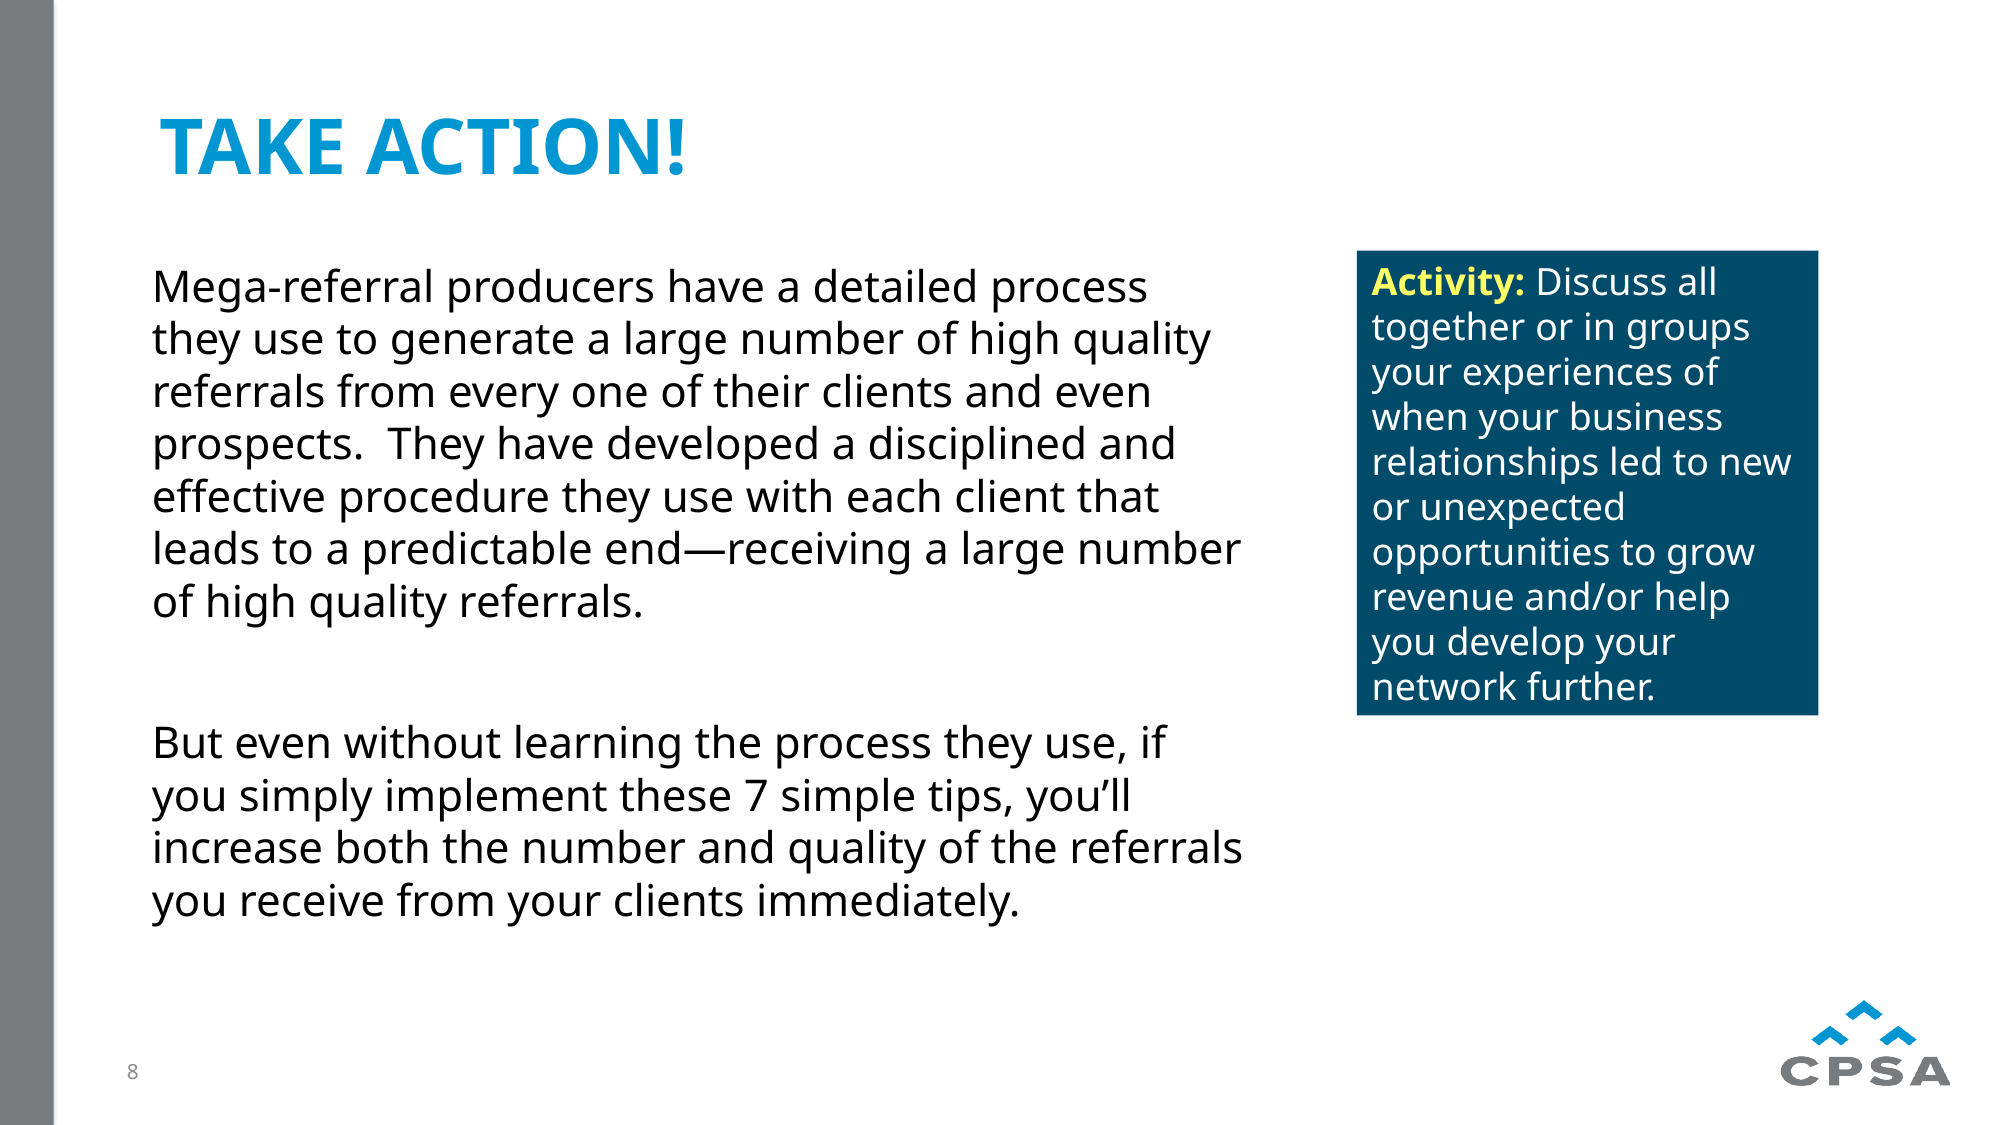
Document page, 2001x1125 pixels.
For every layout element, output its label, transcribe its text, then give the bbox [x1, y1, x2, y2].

picture [1780, 1000, 1951, 1086]
slide_number 8 [53, 1042, 154, 1103]
list Mega-referral producers have a detailed process they use to generate a large number of high quality referrals from every one of their clients and even prospects. They have developed a disciplined and effective procedure they use with each client that leads to a predictable end—receiving a large number of high quality referrals. But even without learning the process they use, if you simply implement these 7 simple tips, you’ll increase both the number and quality of the referrals you receive from your clients immediately. [136, 250, 1261, 565]
title Take action! [144, 90, 1945, 215]
text_box Activity: Discuss all together or in groups your experiences of when your business relationships led to new or unexpected opportunities to grow revenue and/or help you develop your network further. [1356, 250, 1819, 716]
